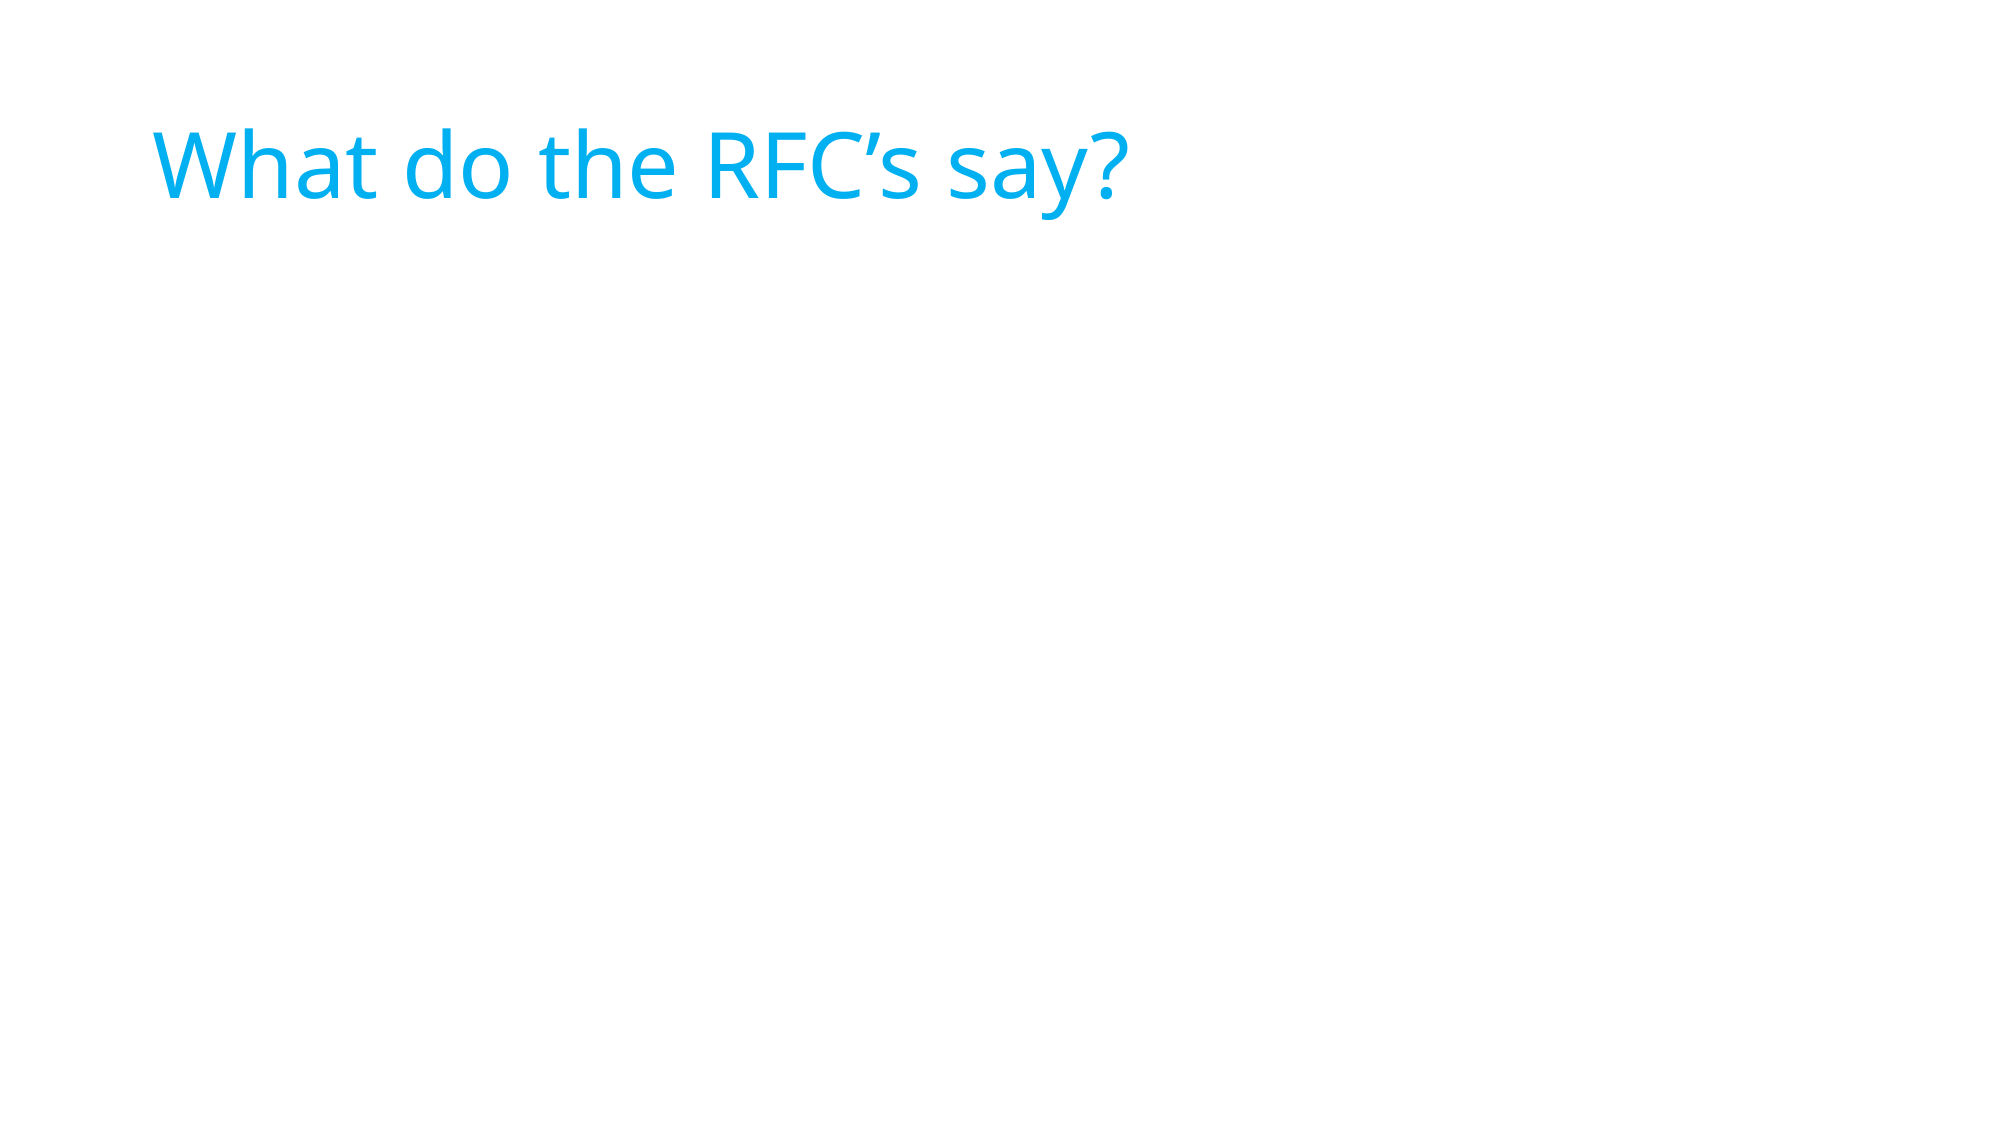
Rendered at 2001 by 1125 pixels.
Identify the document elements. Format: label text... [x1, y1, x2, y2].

title What do the RFC’s say? [137, 59, 1863, 278]
